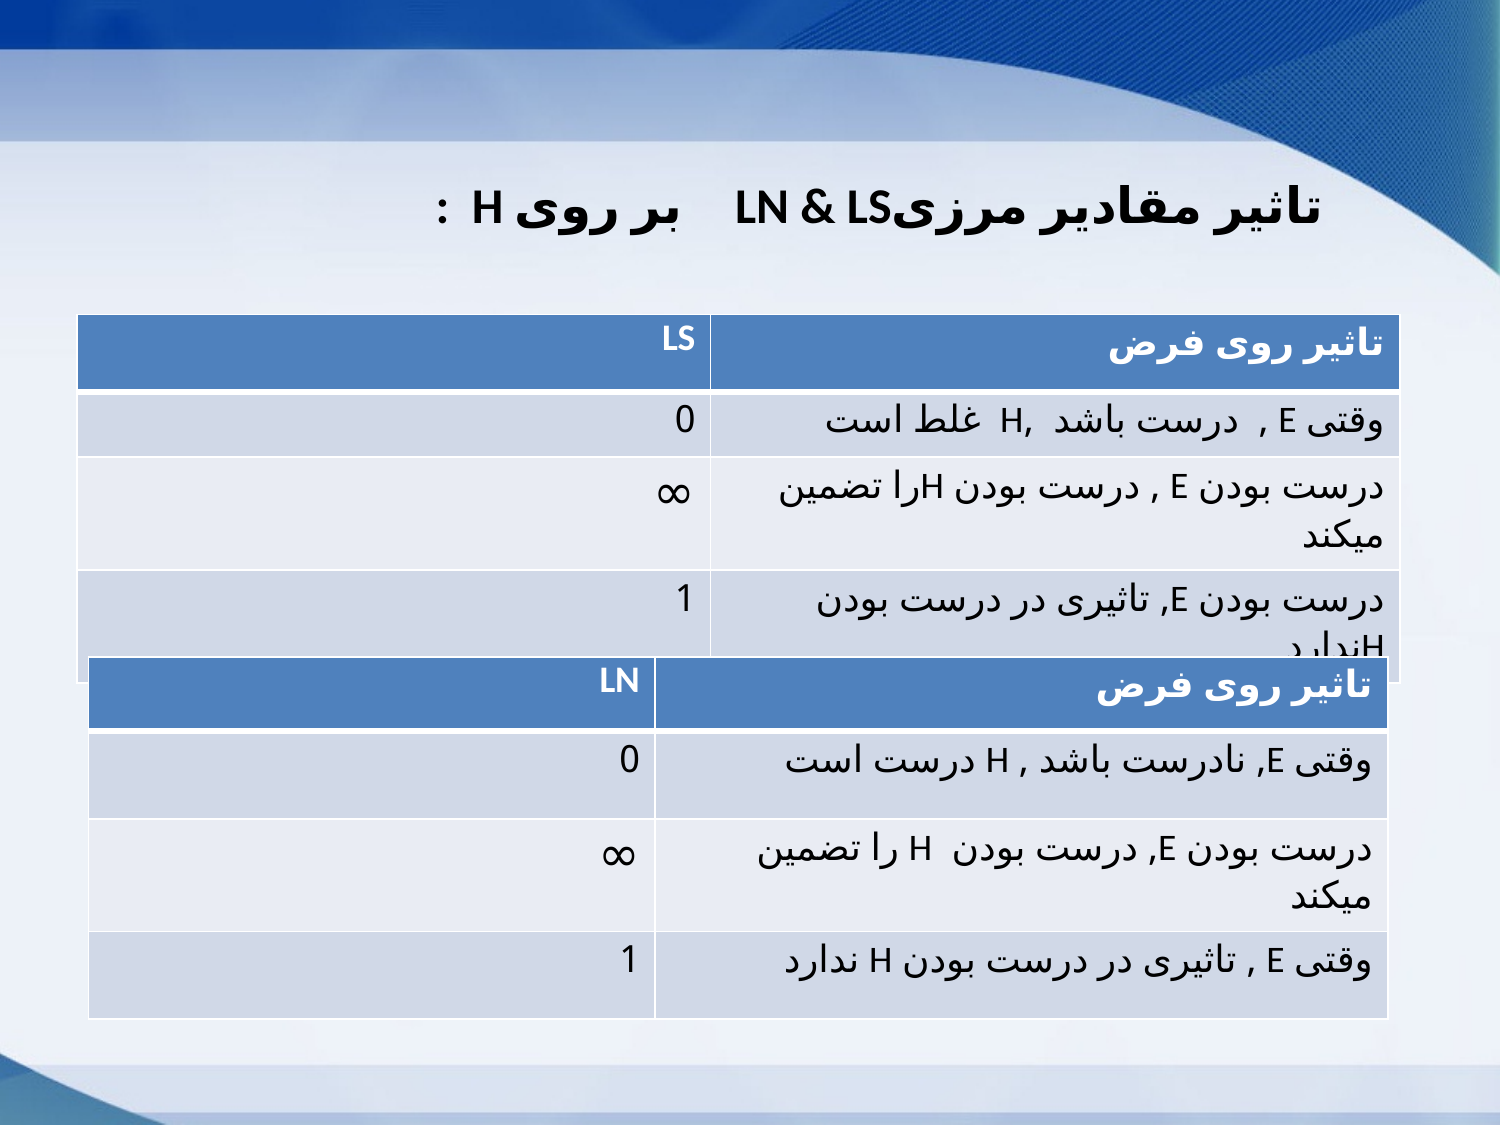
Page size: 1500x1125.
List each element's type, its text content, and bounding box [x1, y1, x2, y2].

table_cell وقتی E, نادرست باشد , H درست است [656, 734, 1387, 818]
table_cell 0 [89, 734, 654, 818]
table_header LS [78, 315, 710, 389]
table_cell 1 [89, 932, 654, 1018]
table_cell وقتی E , تاثیری در درست بودن H ندارد [656, 932, 1387, 1018]
table_cell درست بودن E, درست بودن H را تضمین میکند [656, 820, 1387, 931]
table_header LN [89, 658, 654, 728]
table_header تاثیر روی فرض [656, 658, 1387, 728]
table_header تاثیر روی فرض [711, 315, 1399, 389]
table_cell 1 [78, 571, 710, 682]
table_cell ∞ [89, 820, 654, 931]
text_box : H بر روی LN & LSتاثیر مقادیر مرزی [206, 165, 1365, 241]
table_cell وقتی E , درست باشد ,H غلط است [711, 395, 1399, 456]
table_cell درست بودن E , درست بودن Hرا تضمین میکند [711, 458, 1399, 569]
table_cell درست بودن E, تاثیری در درست بودن Hندارد [711, 571, 1399, 682]
picture [0, 0, 1500, 1125]
table_cell 0 [78, 395, 710, 456]
table_cell ∞ [78, 458, 710, 569]
